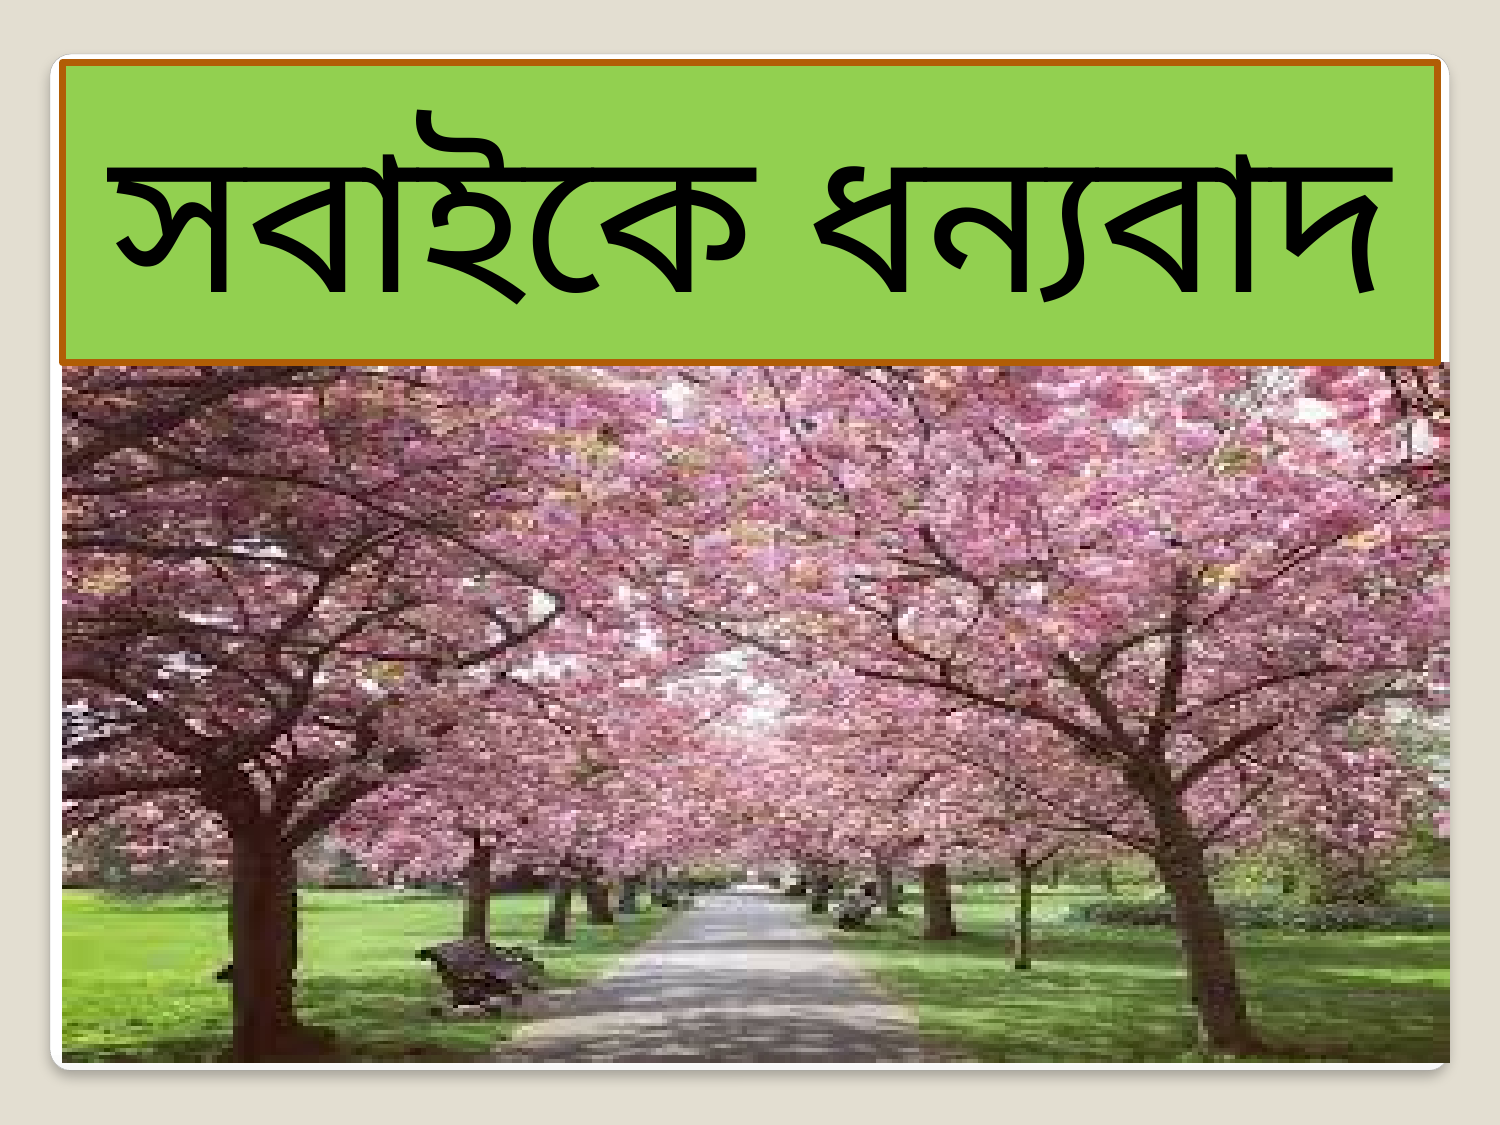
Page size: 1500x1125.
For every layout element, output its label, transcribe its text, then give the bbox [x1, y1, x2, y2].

picture [62, 362, 1451, 1063]
text_box সবাইকে ধন্যবাদ [59, 59, 1441, 364]
